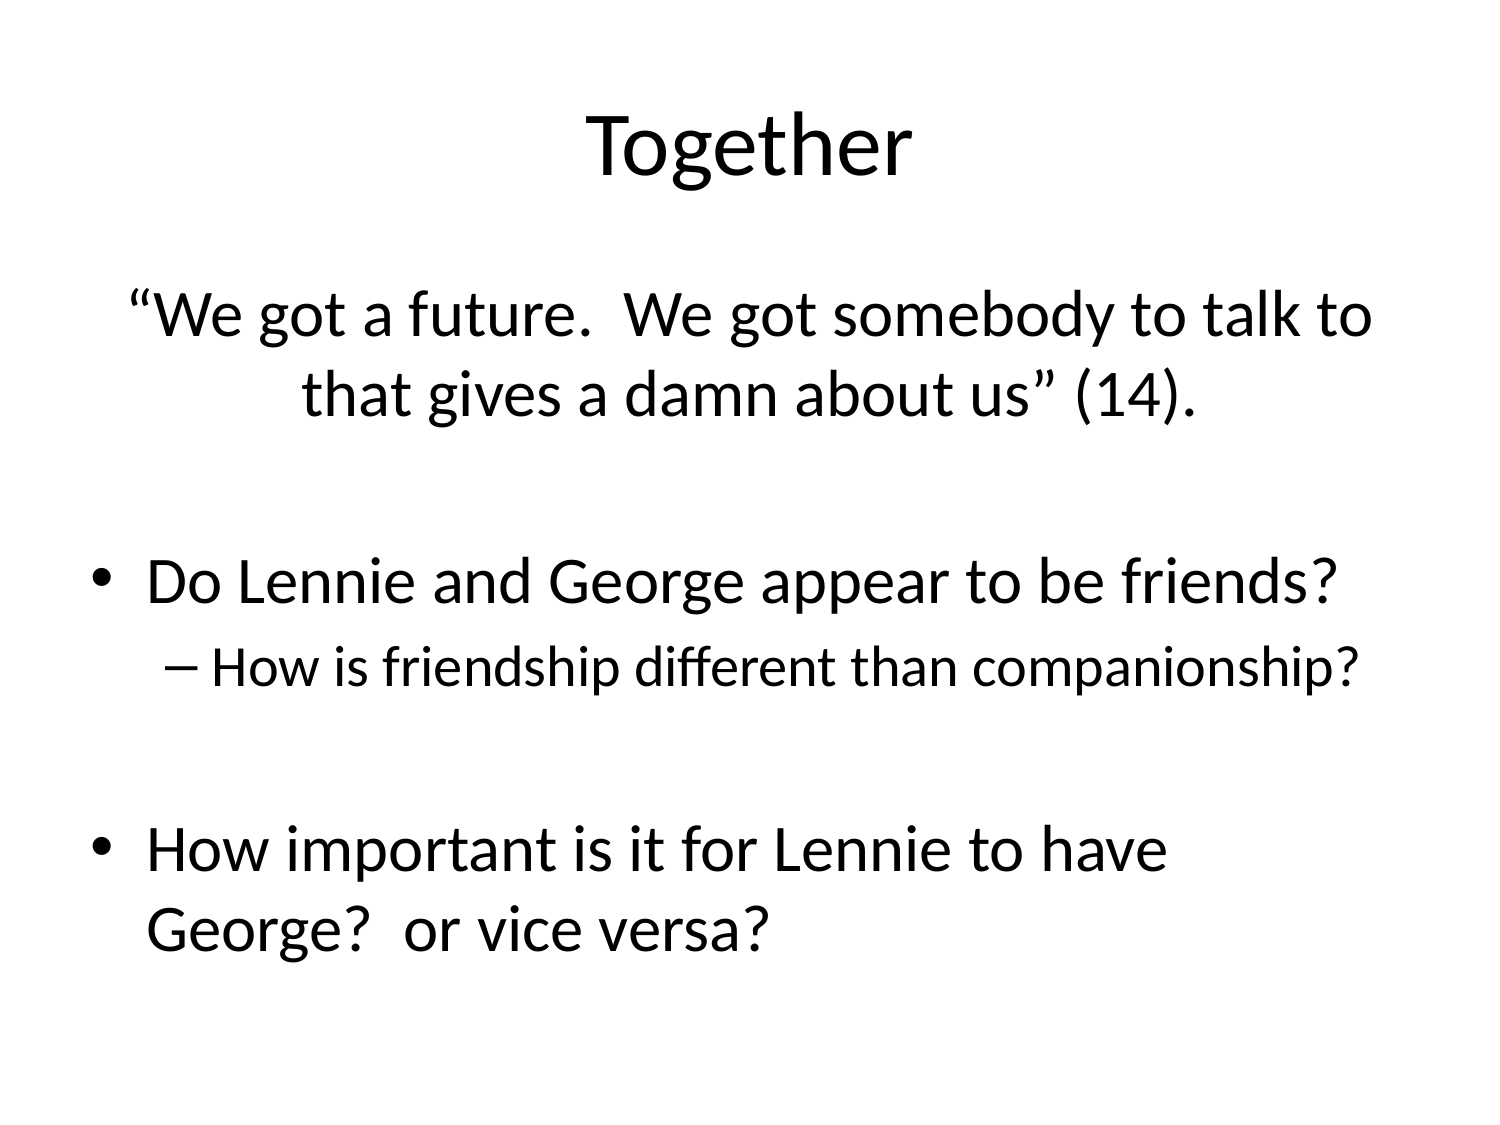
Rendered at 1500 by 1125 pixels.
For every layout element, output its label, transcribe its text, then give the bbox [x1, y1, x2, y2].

list “We got a future. We got somebody to talk to that gives a damn about us” (14). Do Lennie and George appear to be friends? How is friendship different than companionship? How important is it for Lennie to have George? or vice versa? [75, 262, 1425, 1005]
title Together [75, 45, 1425, 233]
